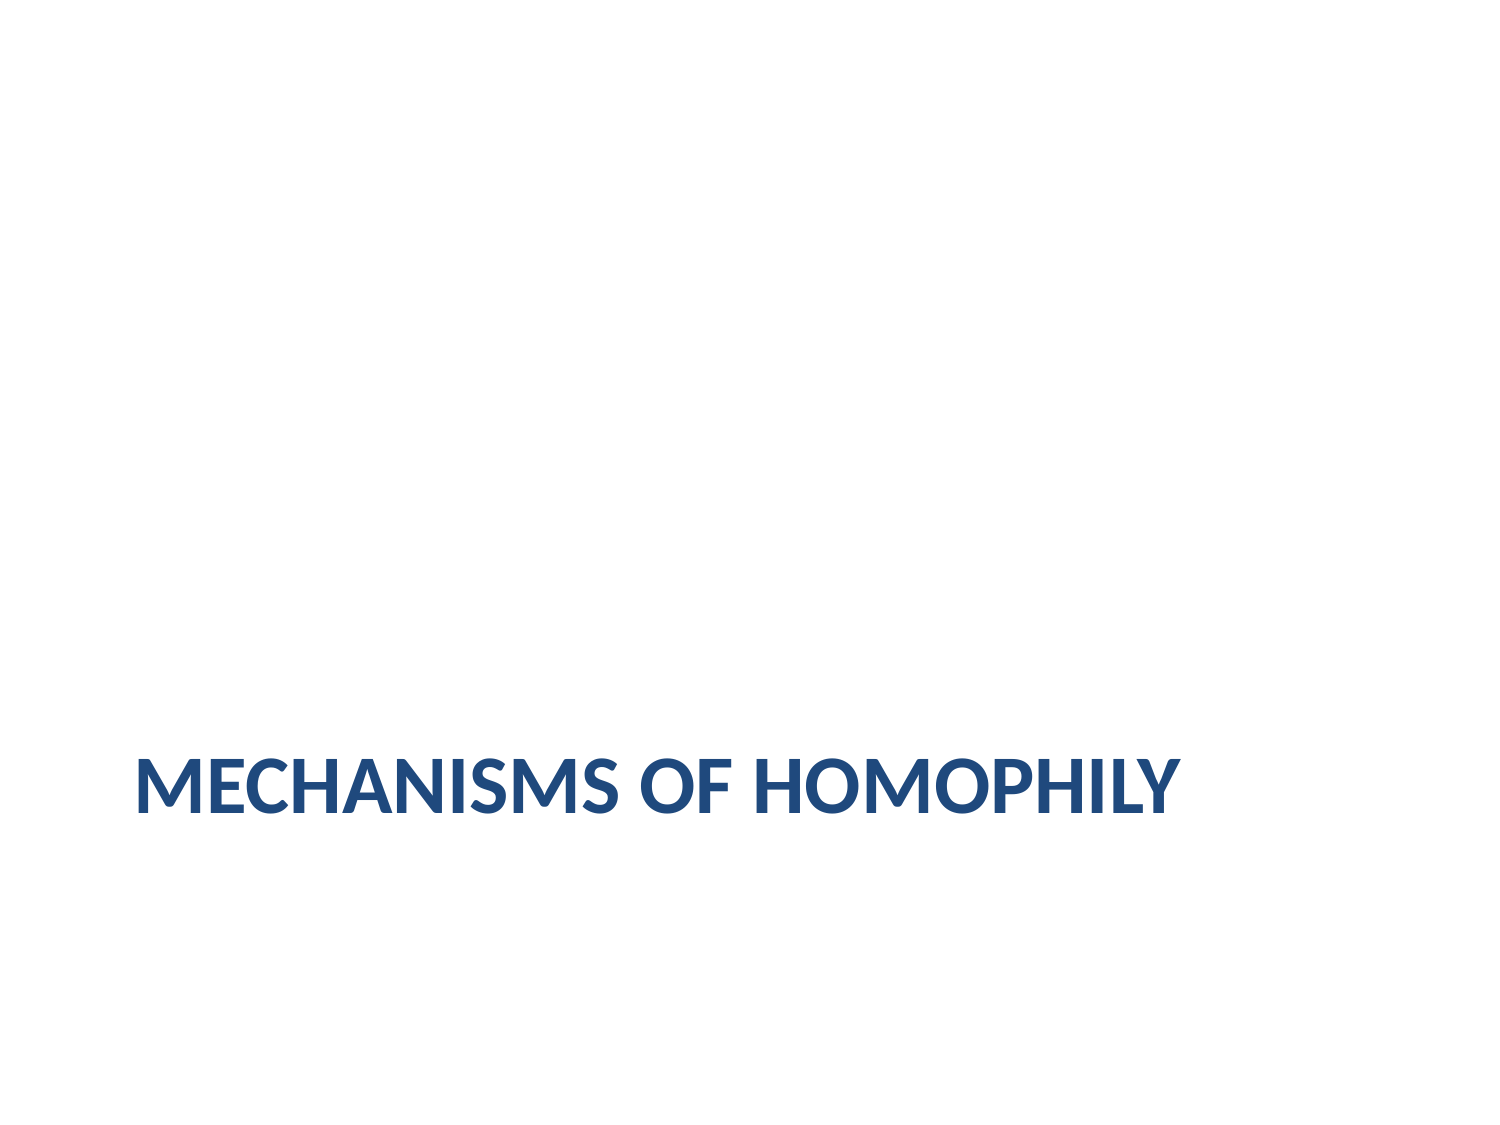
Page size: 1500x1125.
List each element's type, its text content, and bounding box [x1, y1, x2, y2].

title Mechanisms of homophily [118, 722, 1394, 947]
